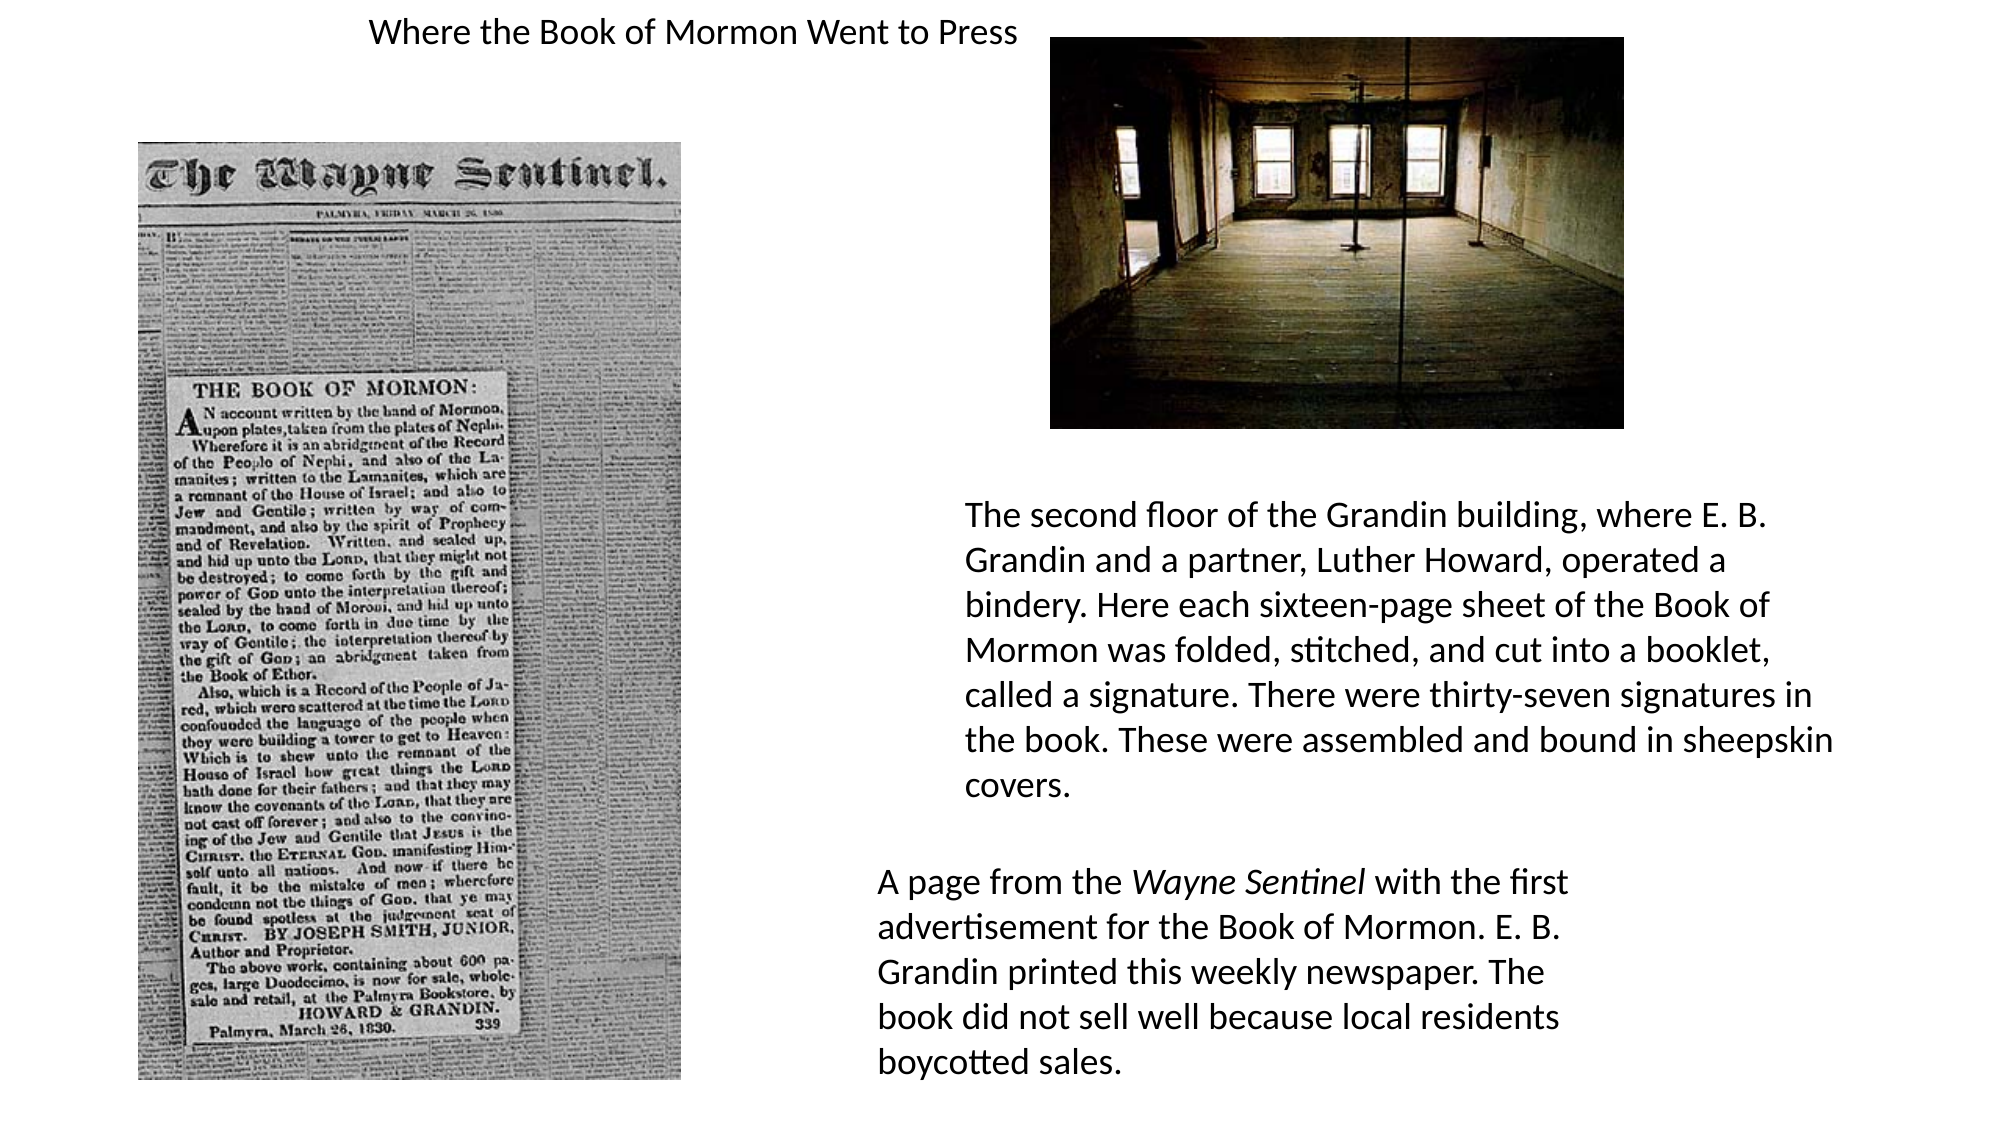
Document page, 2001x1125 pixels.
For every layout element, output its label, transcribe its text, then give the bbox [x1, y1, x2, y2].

text_box The second floor of the Grandin building, where E. B. Grandin and a partner, Luther Howard, operated a bindery. Here each sixteen-page sheet of the Book of Mormon was folded, stitched, and cut into a booklet, called a signature. There were thirty-seven signatures in the book. These were assembled and bound in sheepskin covers. [950, 482, 1862, 813]
text_box A page from the Wayne Sentinel with the first advertisement for the Book of Mormon. E. B. Grandin printed this weekly newspaper. The book did not sell well because local residents boycotted sales. [862, 849, 1613, 1090]
picture [1049, 37, 1624, 429]
picture [138, 142, 681, 1080]
text_box Where the Book of Mormon Went to Press [353, 0, 1034, 60]
